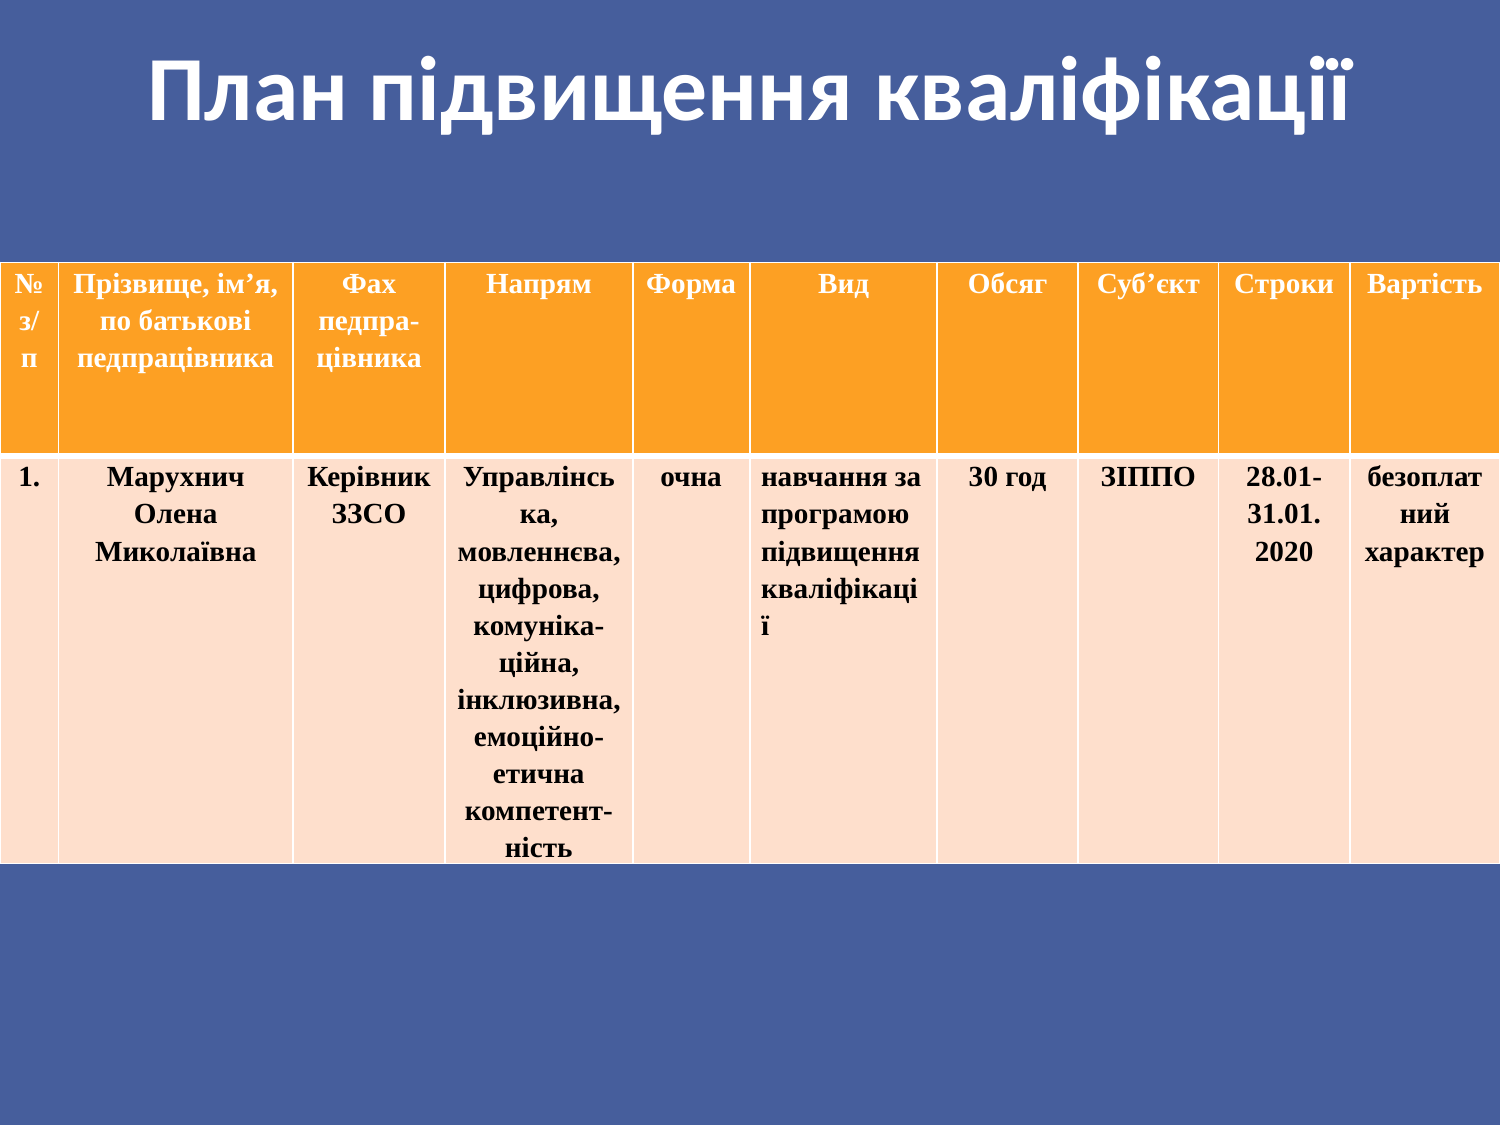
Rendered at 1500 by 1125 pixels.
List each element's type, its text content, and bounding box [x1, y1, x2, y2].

table_cell ЗІППО [1079, 459, 1218, 863]
table_header Суб’єкт [1079, 263, 1218, 453]
table_header Прізвище, ім’я, по батькові педпрацівника [59, 263, 292, 453]
title План підвищення кваліфікації [75, 45, 1425, 233]
table_header Вартість [1351, 263, 1499, 453]
table_cell навчання за програмою підвищення кваліфікації [751, 459, 936, 863]
table_cell очна [634, 459, 749, 863]
table_header Фах педпра-цівника [294, 263, 444, 453]
table_cell 30 год [938, 459, 1077, 863]
table_cell 28.01-31.01. 2020 [1219, 459, 1349, 863]
table_header Напрям [446, 263, 632, 453]
table_header Обсяг [938, 263, 1077, 453]
table_cell Марухнич Олена Миколаївна [59, 459, 292, 863]
table_header №з/п [1, 263, 58, 453]
table_header Строки [1219, 263, 1349, 453]
table_cell безоплатний характер [1351, 459, 1499, 863]
table_cell Керівник ЗЗСО [294, 459, 444, 863]
table_cell 1. [1, 459, 58, 863]
table_header Форма [634, 263, 749, 453]
table_cell Управлінська, мовленнєва, цифрова, комуніка-ційна, інклюзивна, емоційно-етична компетент-ність [446, 459, 632, 863]
table_header Вид [751, 263, 936, 453]
